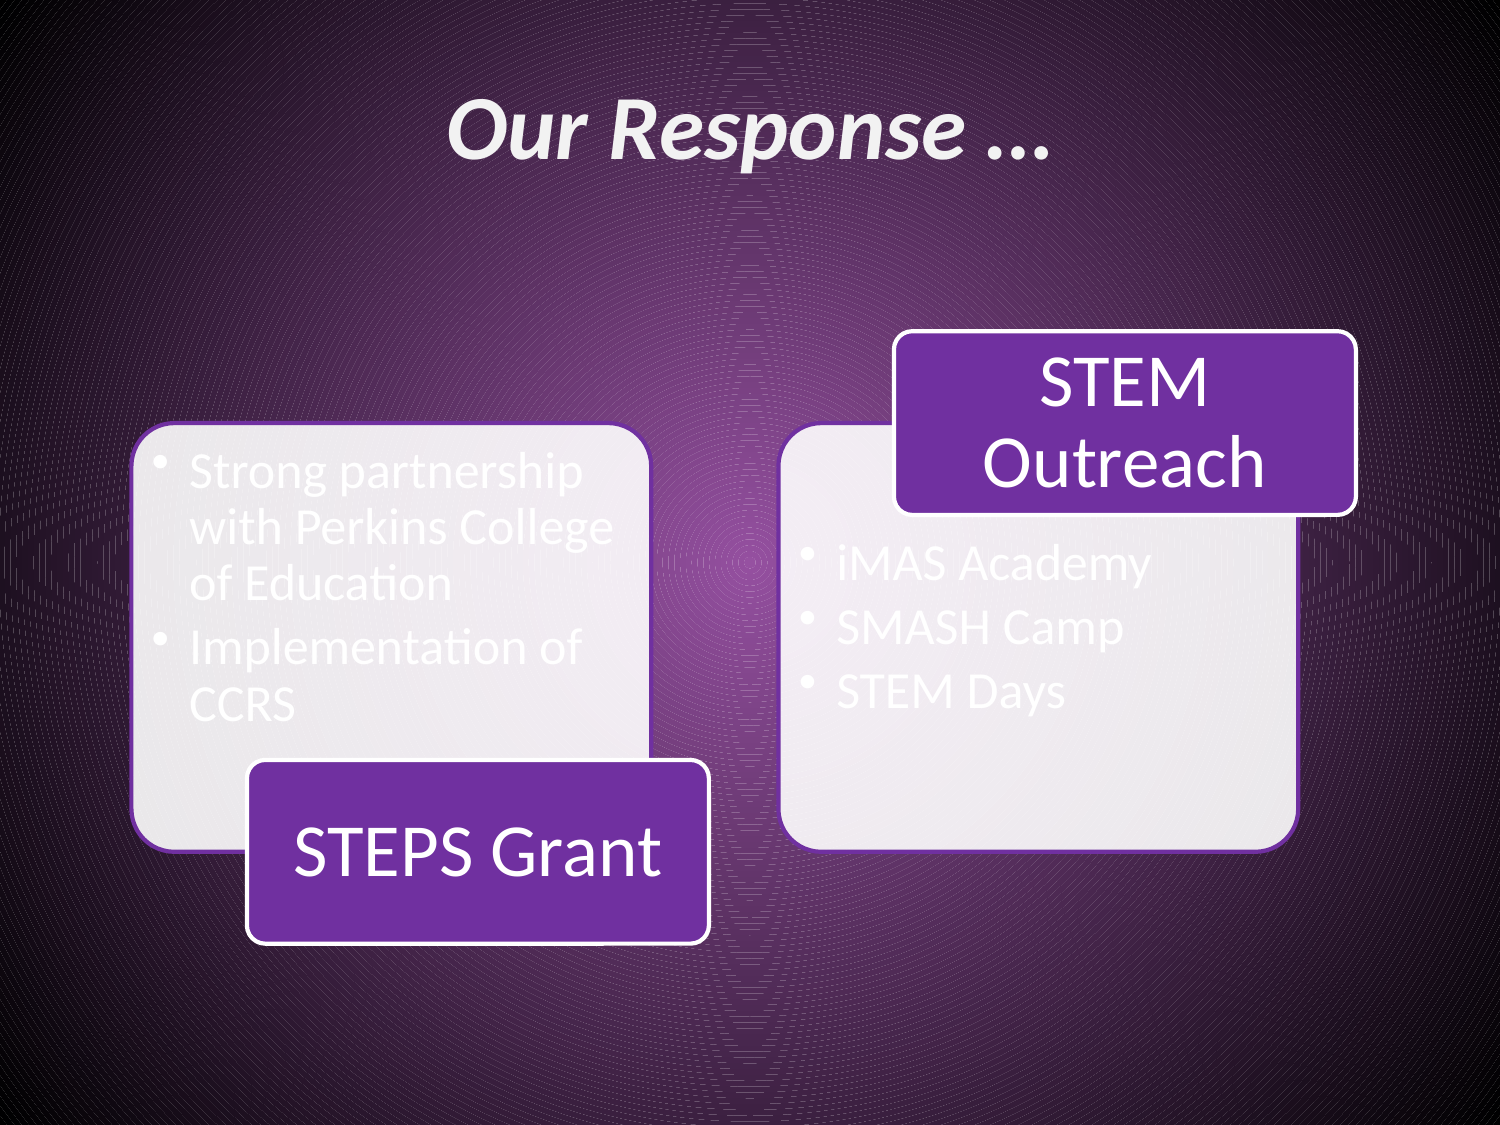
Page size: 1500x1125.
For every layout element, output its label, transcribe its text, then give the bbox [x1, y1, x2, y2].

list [49, 199, 1438, 1076]
title Our Response … [75, 45, 1425, 198]
